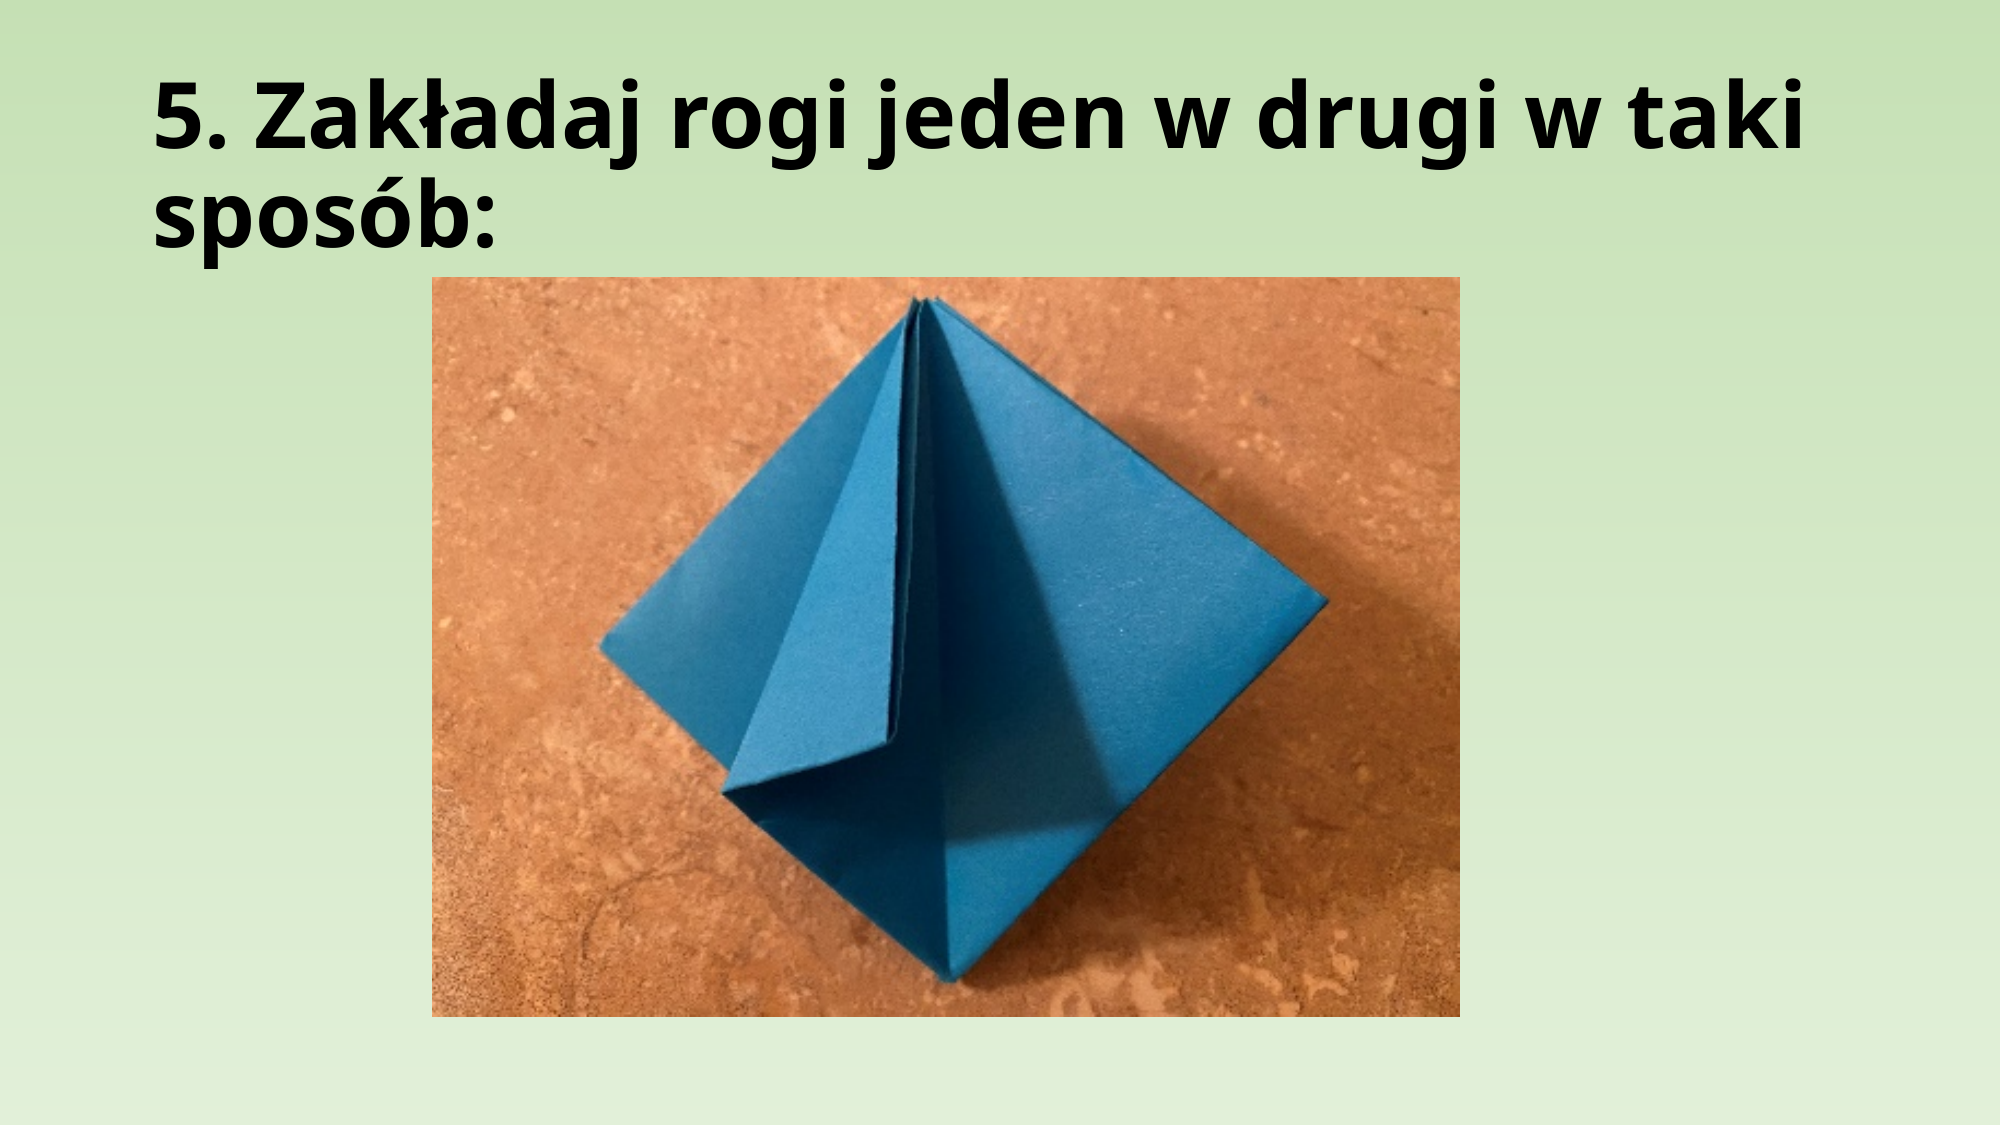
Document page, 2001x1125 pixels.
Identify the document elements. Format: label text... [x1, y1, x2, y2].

title 5. Zakładaj rogi jeden w drugi w taki sposób: [137, 59, 1863, 278]
picture [432, 277, 1460, 1017]
